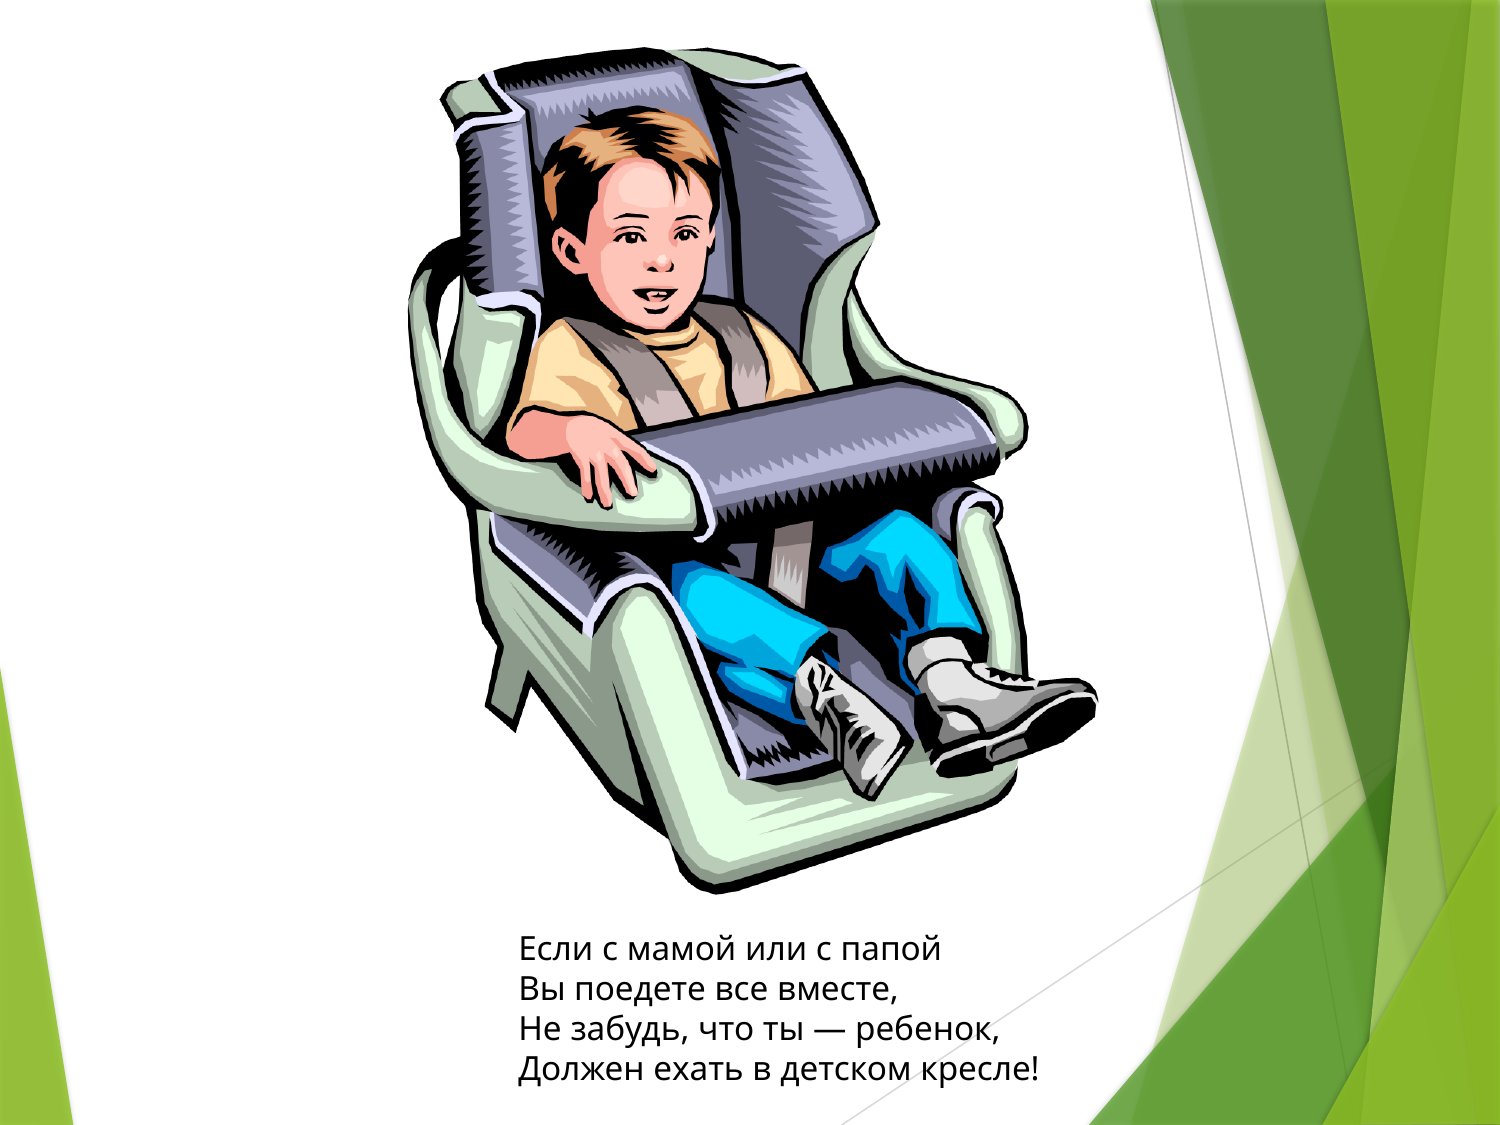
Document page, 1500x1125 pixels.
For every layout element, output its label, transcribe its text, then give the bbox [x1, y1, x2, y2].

picture [406, 39, 1105, 902]
text_box Если с мамой или с папой Вы поедете все вместе, Не забудь, что ты — ребенок, Должен ехать в детском кресле! [503, 919, 1058, 1095]
